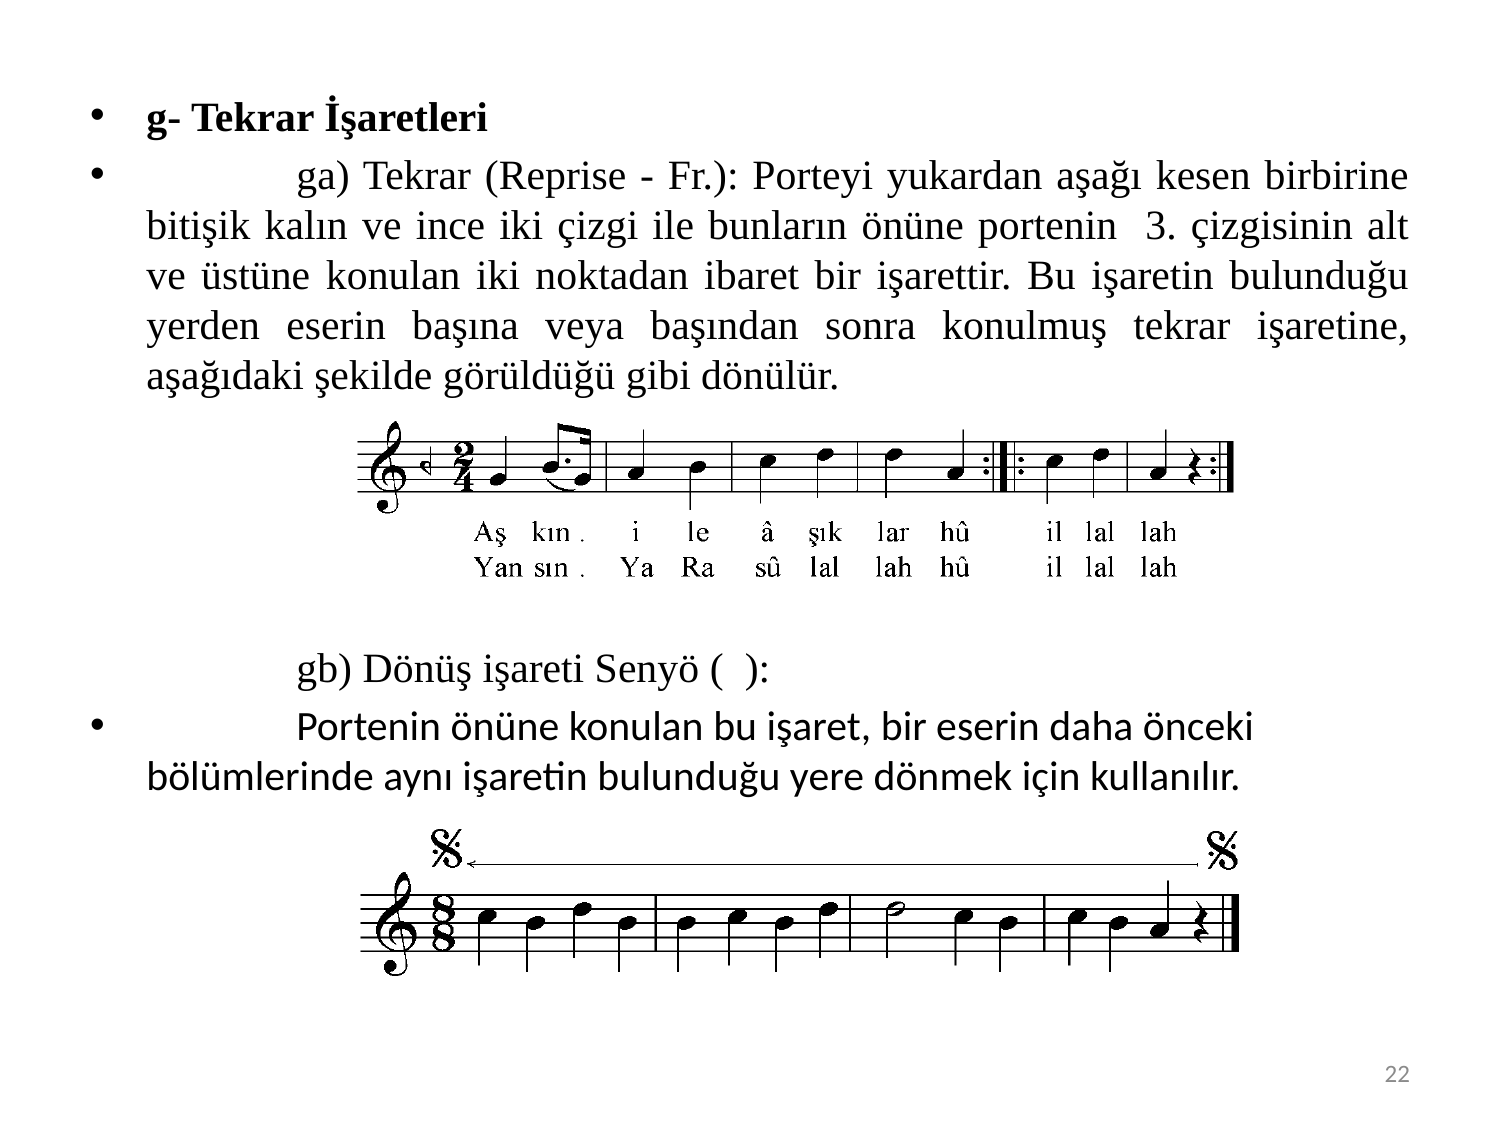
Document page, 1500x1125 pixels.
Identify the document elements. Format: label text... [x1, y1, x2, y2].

picture [351, 820, 1248, 984]
slide_number 22 [1074, 1042, 1425, 1103]
picture [351, 409, 1238, 587]
list g- Tekrar İşaretleri ga) Tekrar (Reprise - Fr.): Porteyi yukardan aşağı kesen birbirine bitişik kalın ve ince iki çizgi ile bunların önüne portenin 3. çizgisinin alt ve üstüne konulan iki noktadan ibaret bir işarettir. Bu işaretin bulunduğu yerden eserin başına veya başından sonra konulmuş tekrar işaretine, aşağıdaki şekilde görüldüğü gibi dönülür. gb) Dönüş işareti Senyö ( ): Portenin önüne konulan bu işaret, bir eserin daha önceki bölümlerinde aynı işaretin bulunduğu yere dönmek için kullanılır. [75, 82, 1425, 1005]
